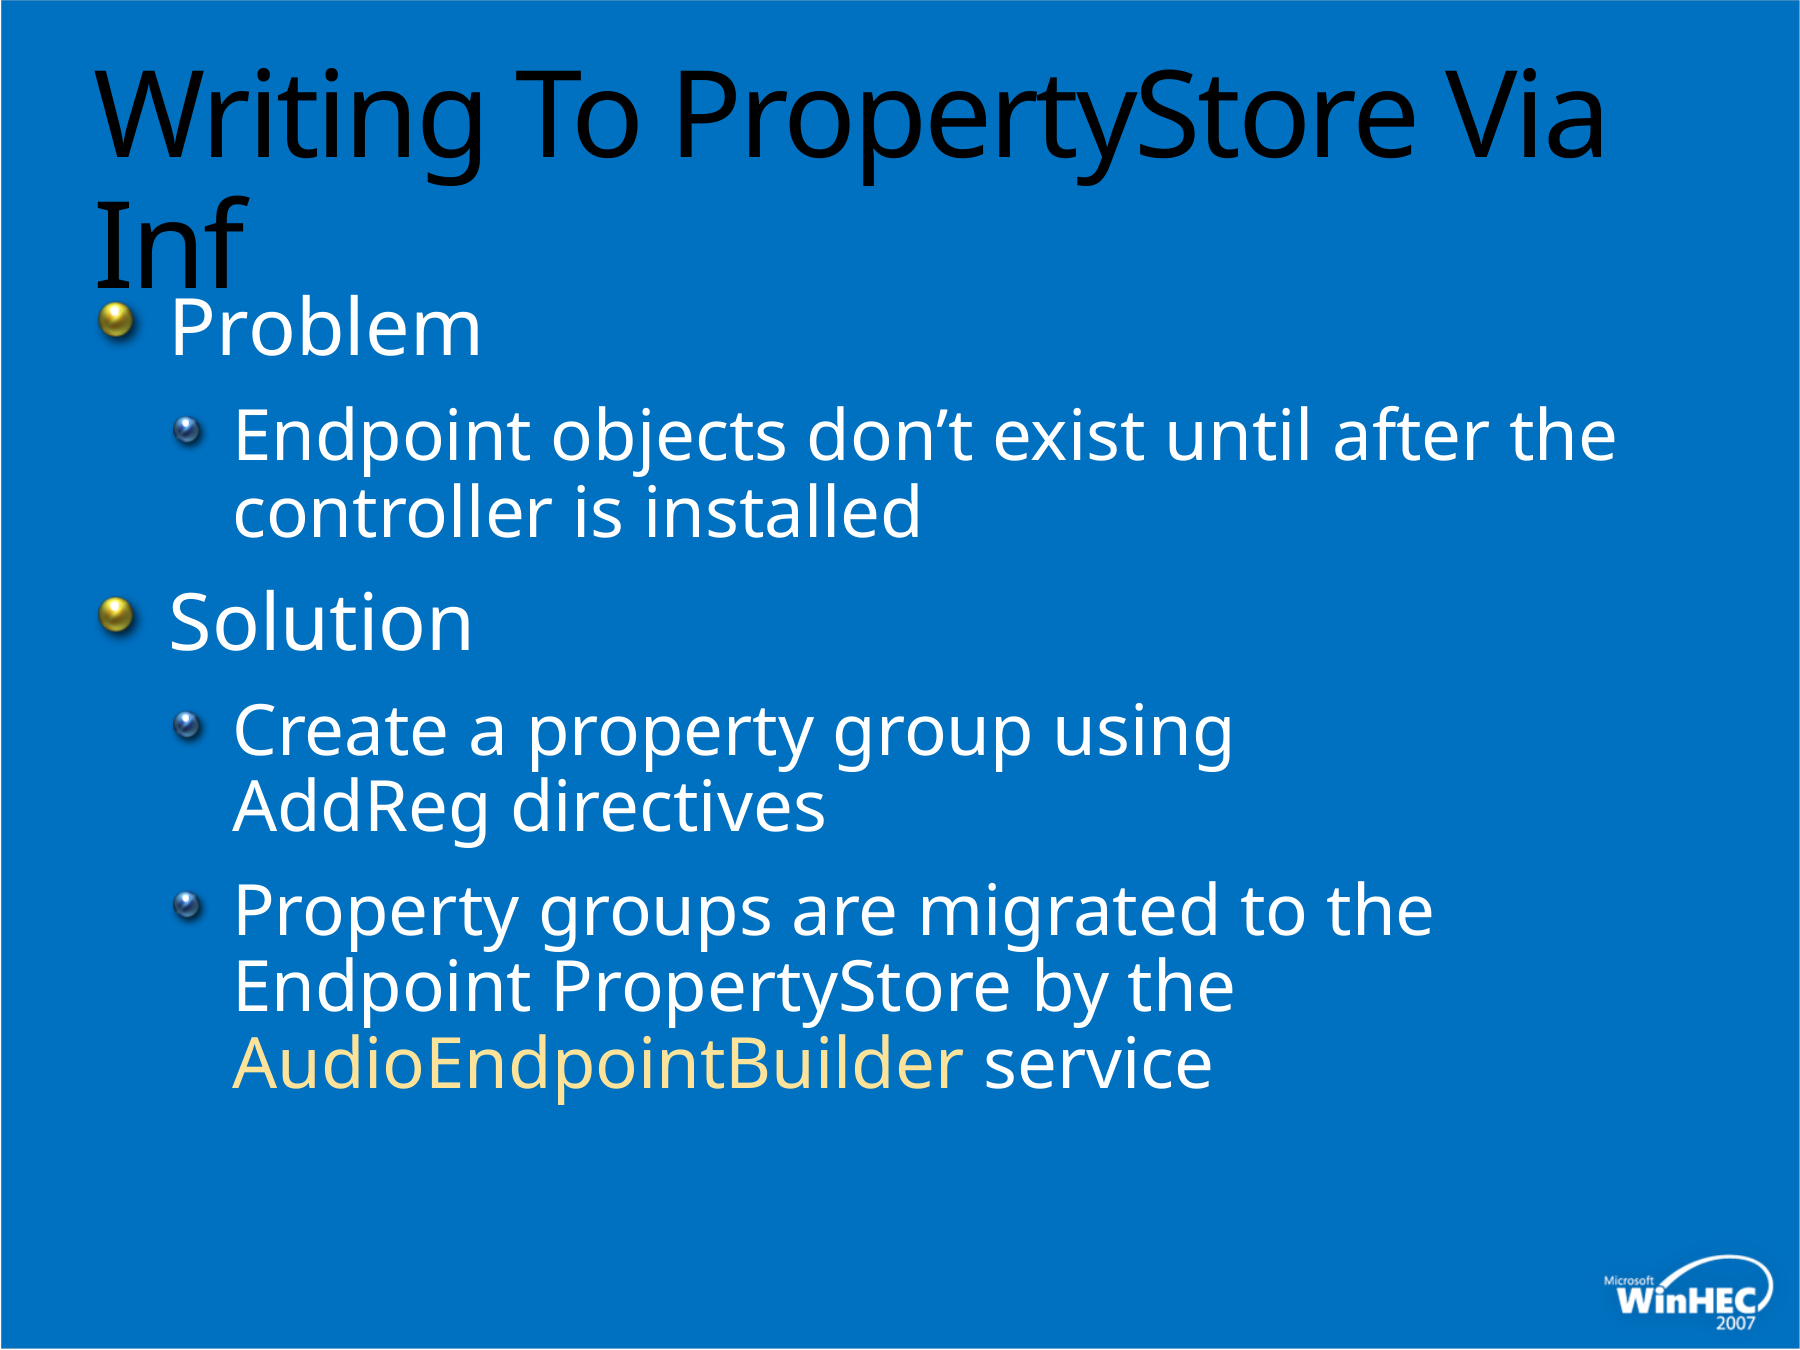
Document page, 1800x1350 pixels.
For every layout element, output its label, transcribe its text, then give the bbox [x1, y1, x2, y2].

list Problem Endpoint objects don’t exist until after the controller is installed Solution Create a property group using AddReg directives Property groups are migrated to the Endpoint PropertyStore by the AudioEndpointBuilder service [75, 278, 1696, 1183]
title Writing To PropertyStore Via Inf [75, 44, 1696, 176]
picture [0, 0, 1800, 1350]
